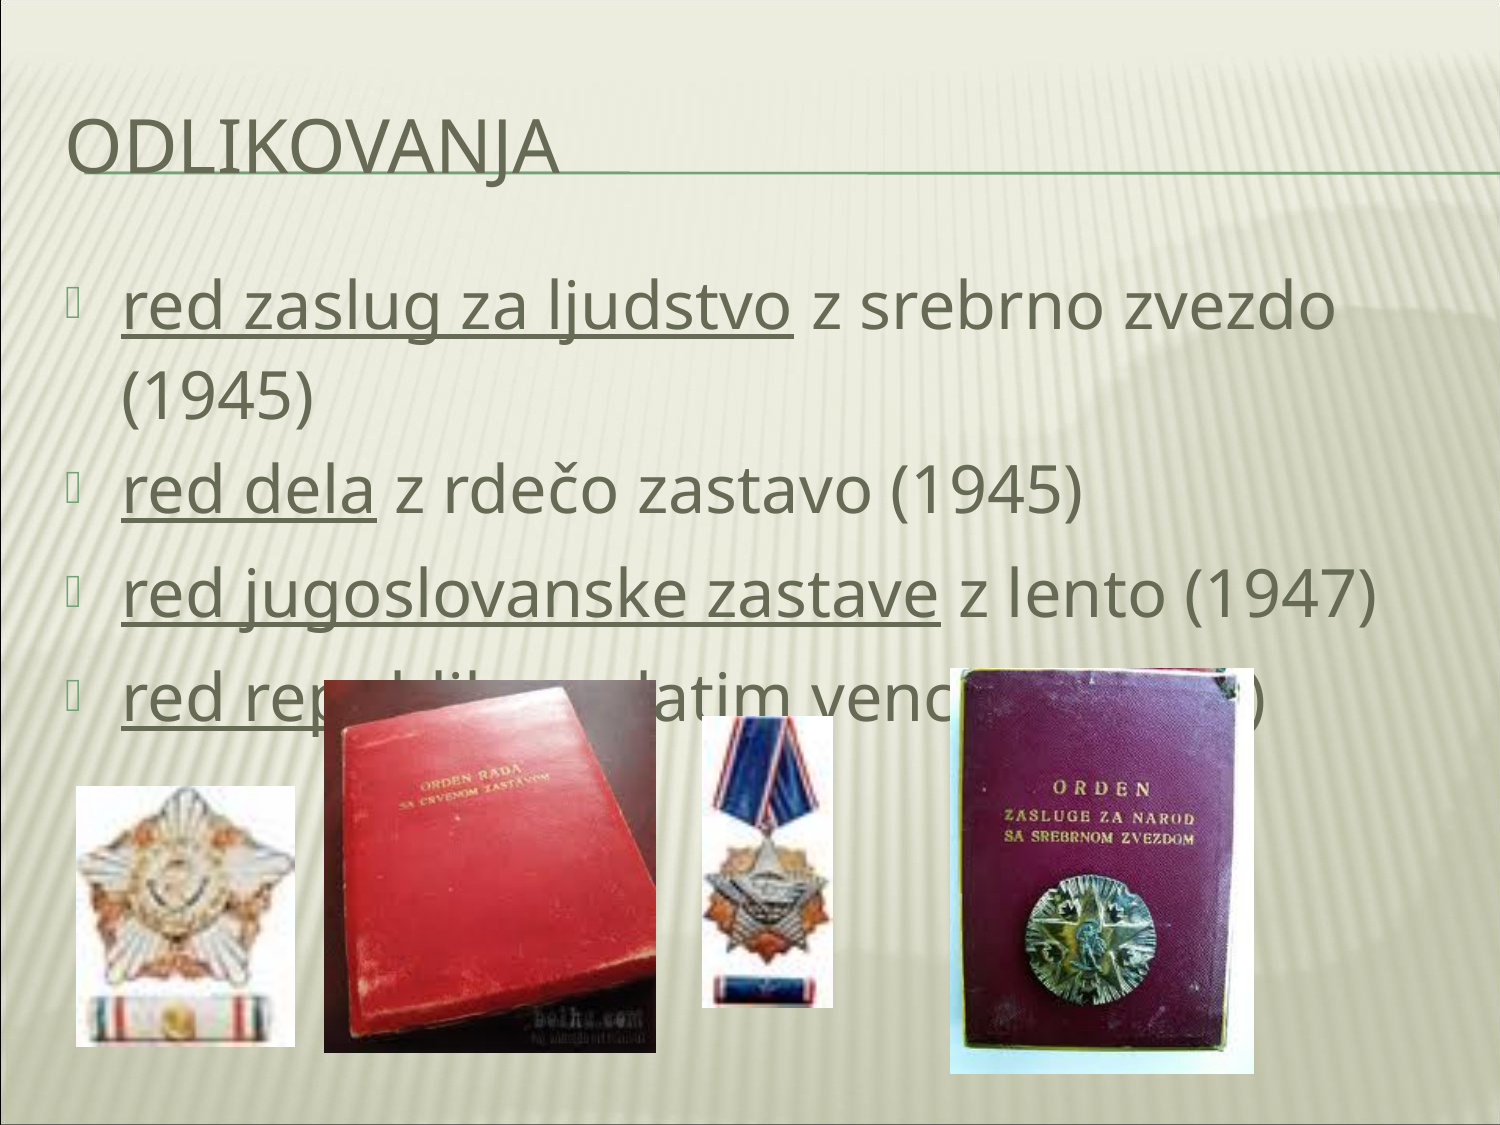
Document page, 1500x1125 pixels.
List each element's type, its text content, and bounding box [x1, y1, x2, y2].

title Odlikovanja [50, 75, 1475, 213]
picture [0, 0, 1500, 1125]
list red zaslug za ljudstvo z srebrno zvezdo (1945) red dela z rdečo zastavo (1945) red jugoslovanske zastave z lento (1947) red republike z zlatim vencem (1960) [50, 254, 1475, 998]
